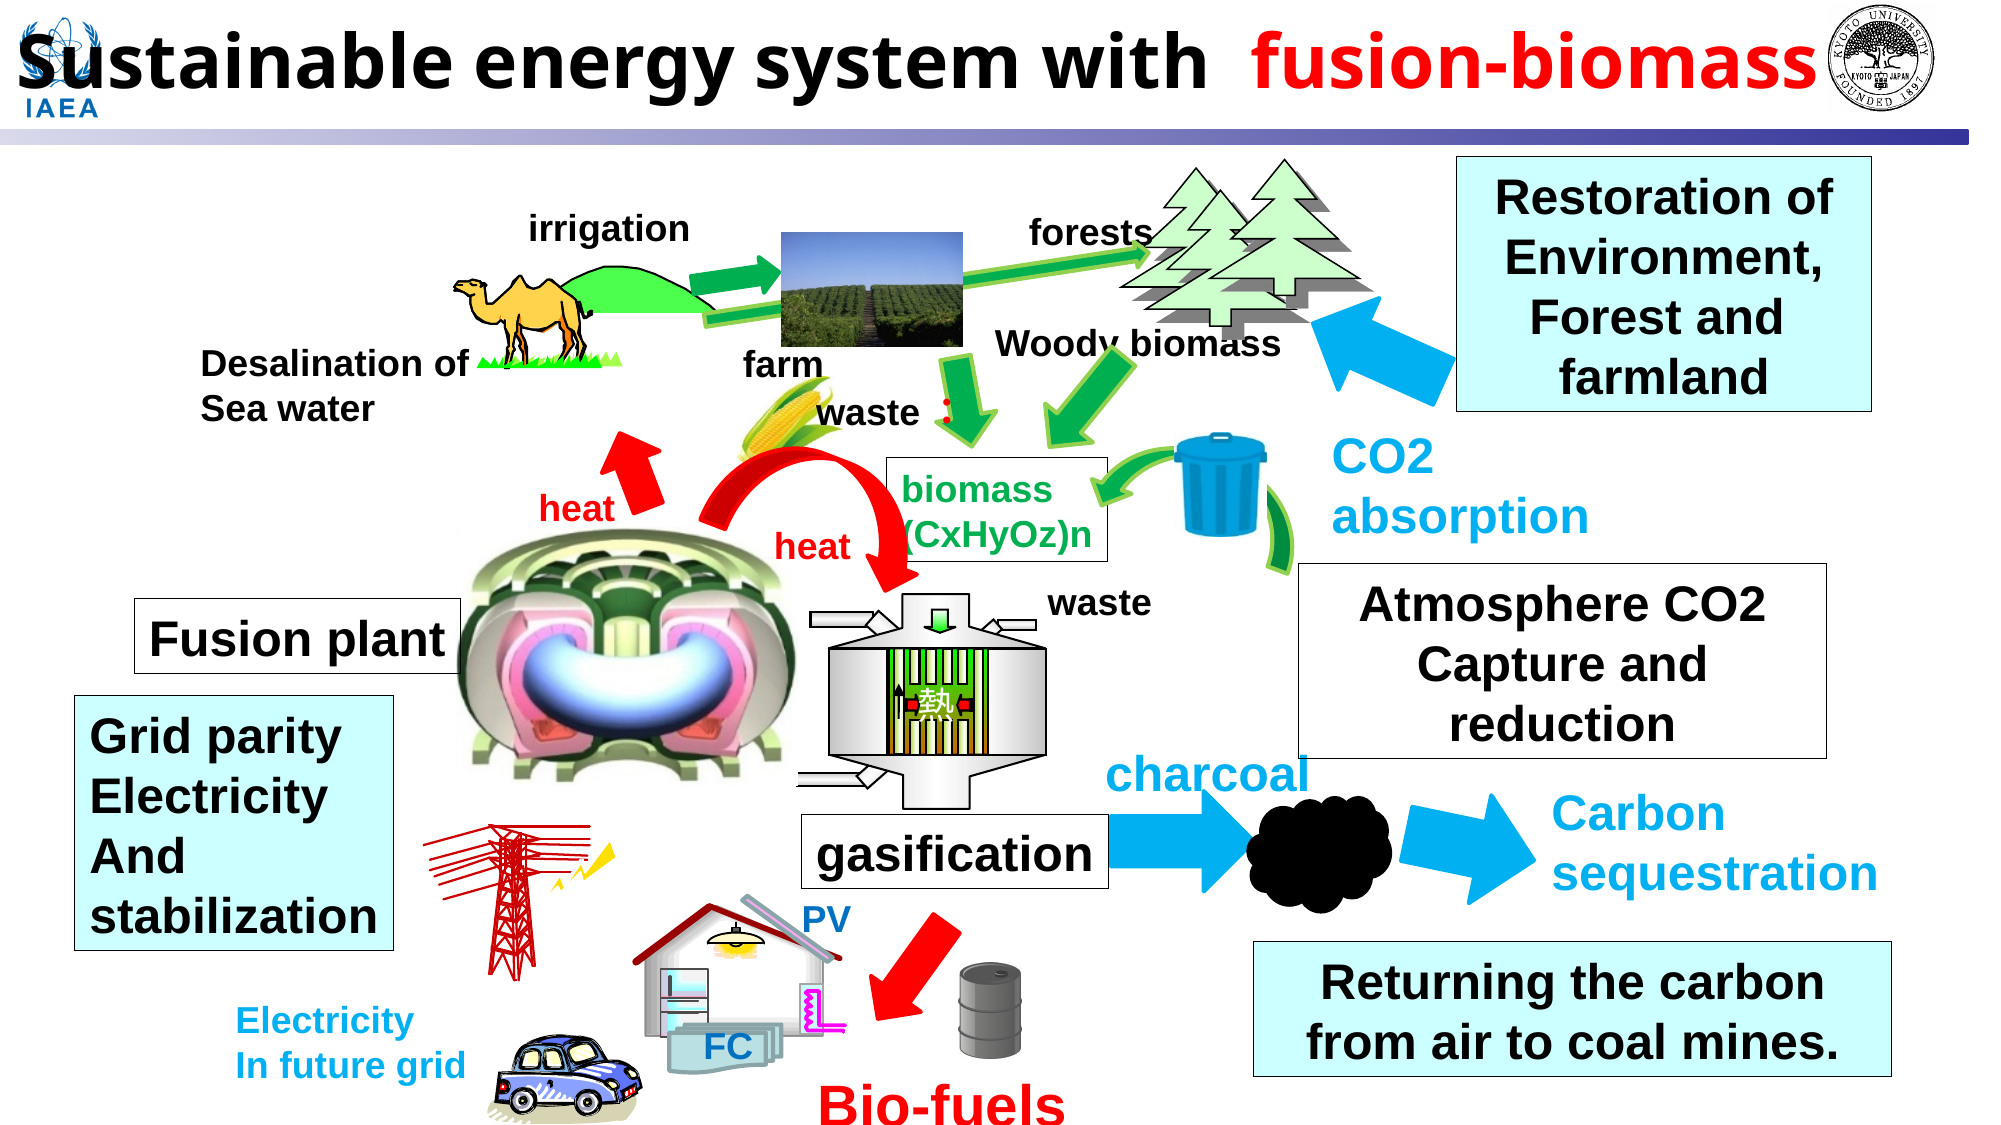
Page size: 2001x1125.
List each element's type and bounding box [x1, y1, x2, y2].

text_box [0, 2, 1969, 145]
text_box [73, 156, 1920, 1125]
